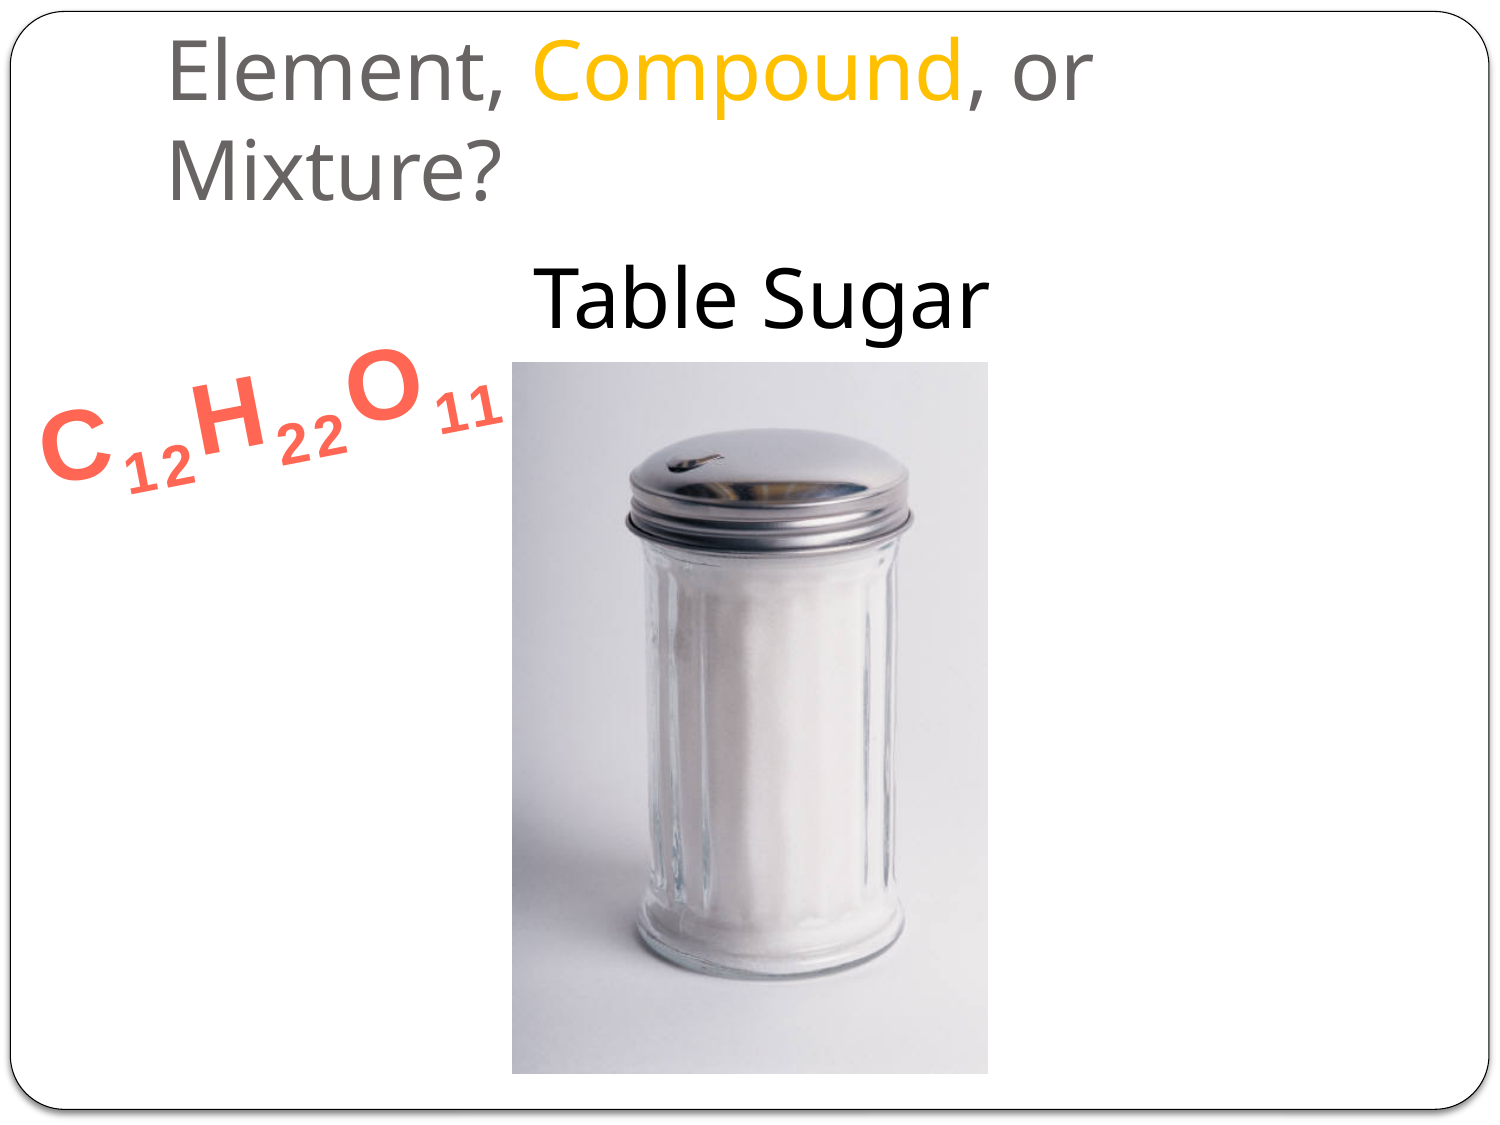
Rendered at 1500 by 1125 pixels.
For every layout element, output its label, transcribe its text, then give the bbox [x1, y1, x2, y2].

title Element, Compound, or Mixture? [150, 45, 1425, 233]
list Table Sugar [125, 237, 1400, 400]
text_box C12H22O11 [11, 289, 509, 533]
picture [512, 362, 988, 1074]
